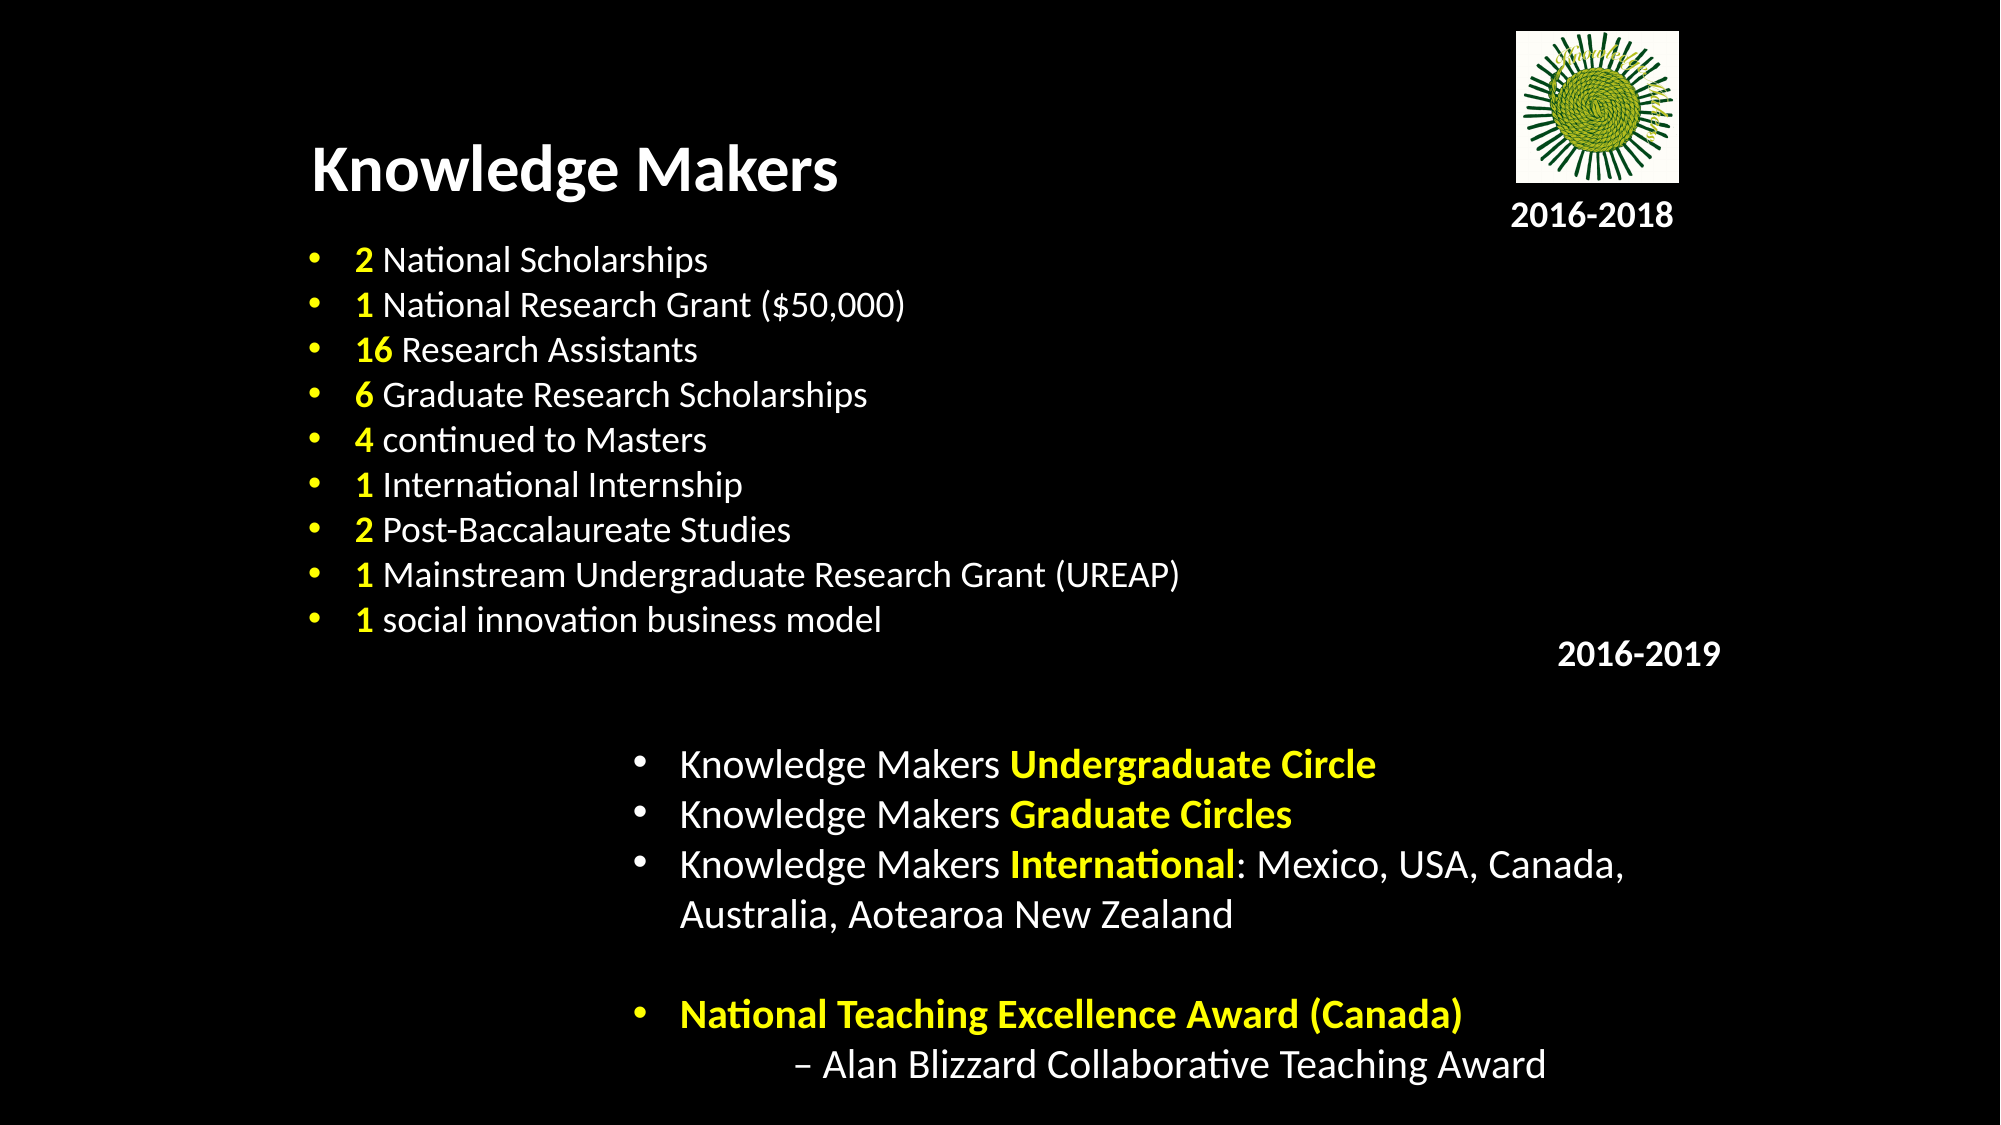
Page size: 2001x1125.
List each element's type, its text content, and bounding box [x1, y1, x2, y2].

text_box Knowledge Makers Undergraduate Circle Knowledge Makers Graduate Circles Knowledge Makers International: Mexico, USA, Canada, Australia, Aotearoa New Zealand National Teaching Excellence Award (Canada) – Alan Blizzard Collaborative Teaching Award [618, 729, 1750, 1125]
text_box Knowledge Makers [298, 116, 855, 212]
text_box 2016-2018 [1495, 182, 1689, 243]
text_box 2016-2019 [1542, 621, 1736, 681]
text_box 2 National Scholarships 1 National Research Grant ($50,000) 16 Research Assistants 6 Graduate Research Scholarships 4 continued to Masters 1 International Internship 2 Post-Baccalaureate Studies 1 Mainstream Undergraduate Research Grant (UREAP) 1 social innovation business model [293, 182, 1729, 693]
picture [1516, 30, 1680, 183]
